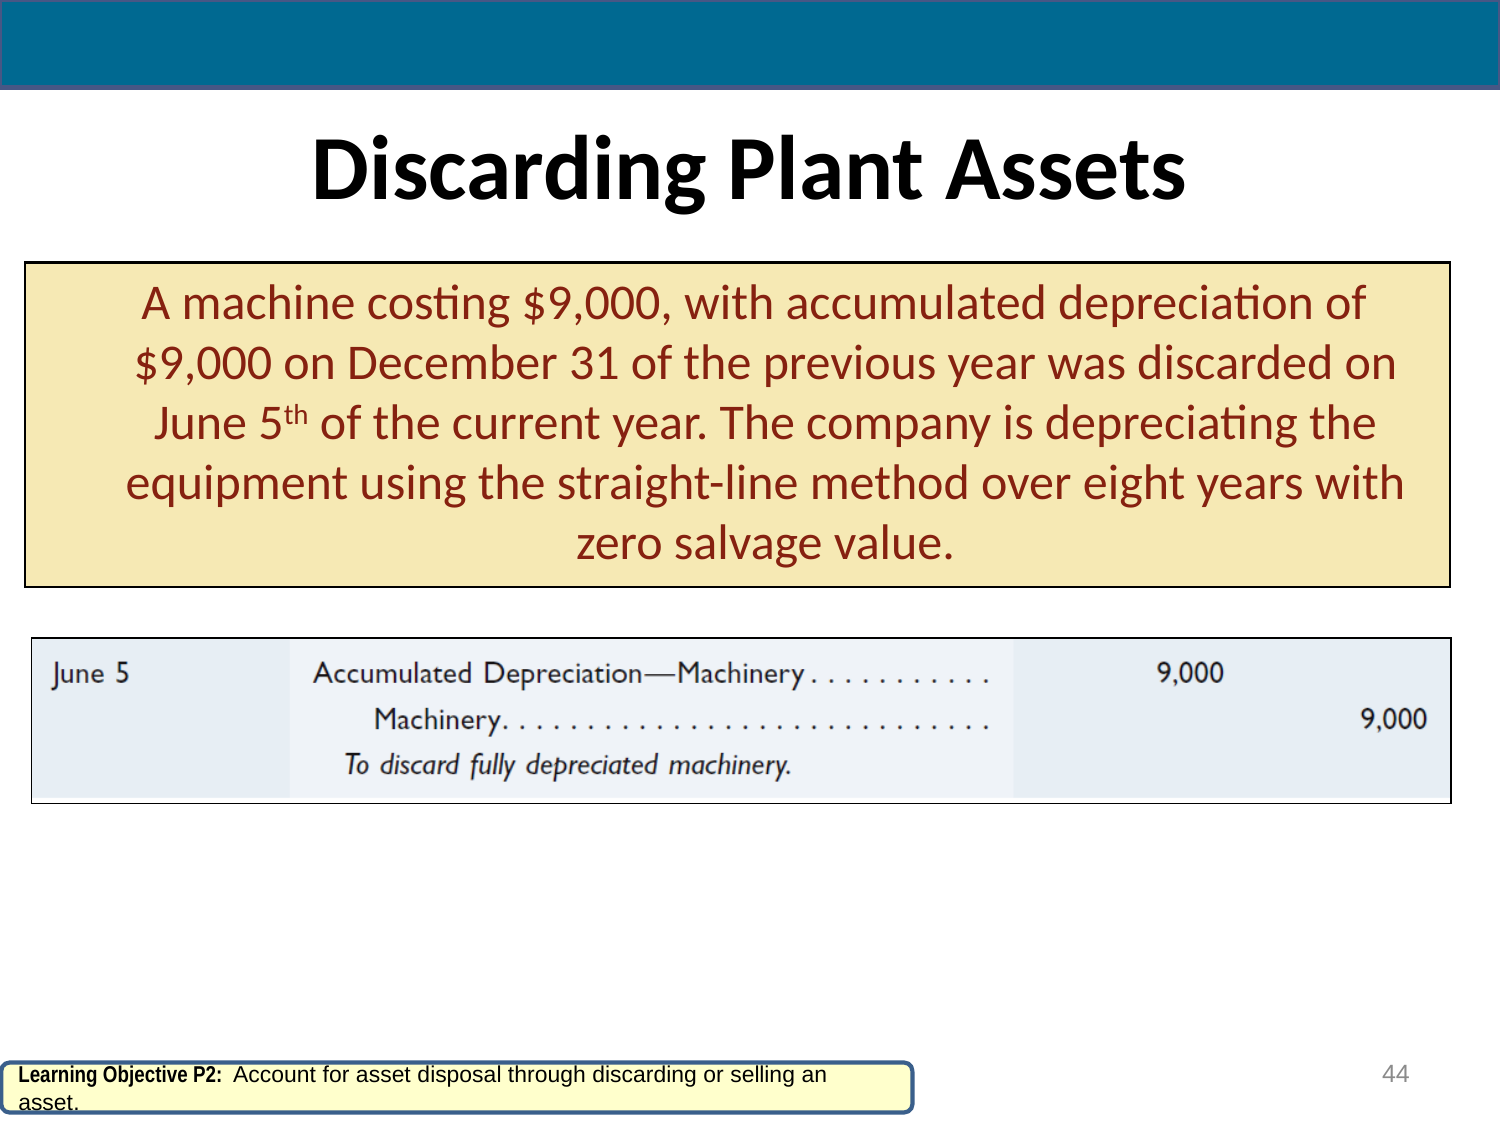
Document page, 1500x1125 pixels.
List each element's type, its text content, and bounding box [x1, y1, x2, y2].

text_box Learning Objective P2: Account for asset disposal through discarding or selling an asset. [1, 1062, 913, 1113]
text_box A machine costing $9,000, with accumulated depreciation of $9,000 on December 31 of the previous year was discarded on June 5th of the current year. The company is depreciating the equipment using the straight-line method over eight years with zero salvage value. [24, 262, 1450, 588]
picture [32, 638, 1451, 803]
title Discarding Plant Assets [74, 88, 1426, 251]
text_box [0, 0, 1500, 88]
slide_number 44 [1074, 1042, 1425, 1103]
